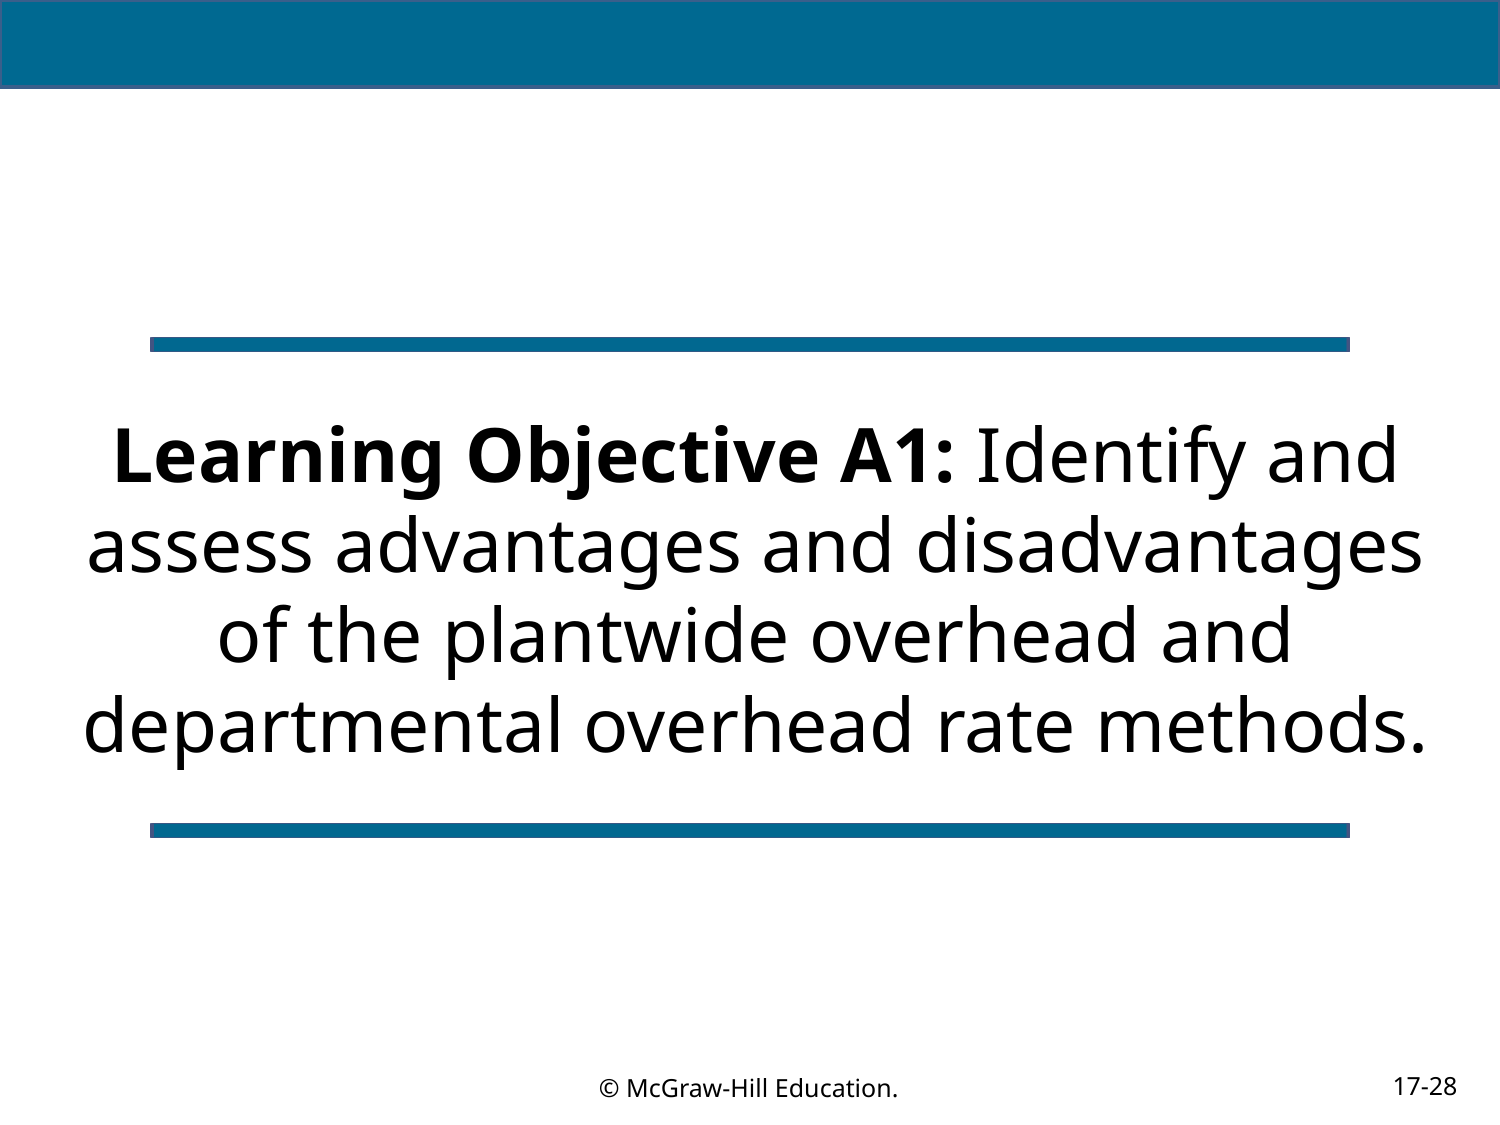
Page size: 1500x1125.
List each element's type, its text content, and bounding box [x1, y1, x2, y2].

title Learning Objective A1: Identify and assess advantages and disadvantages of the plantwide overhead and departmental overhead rate methods. [61, 362, 1451, 813]
